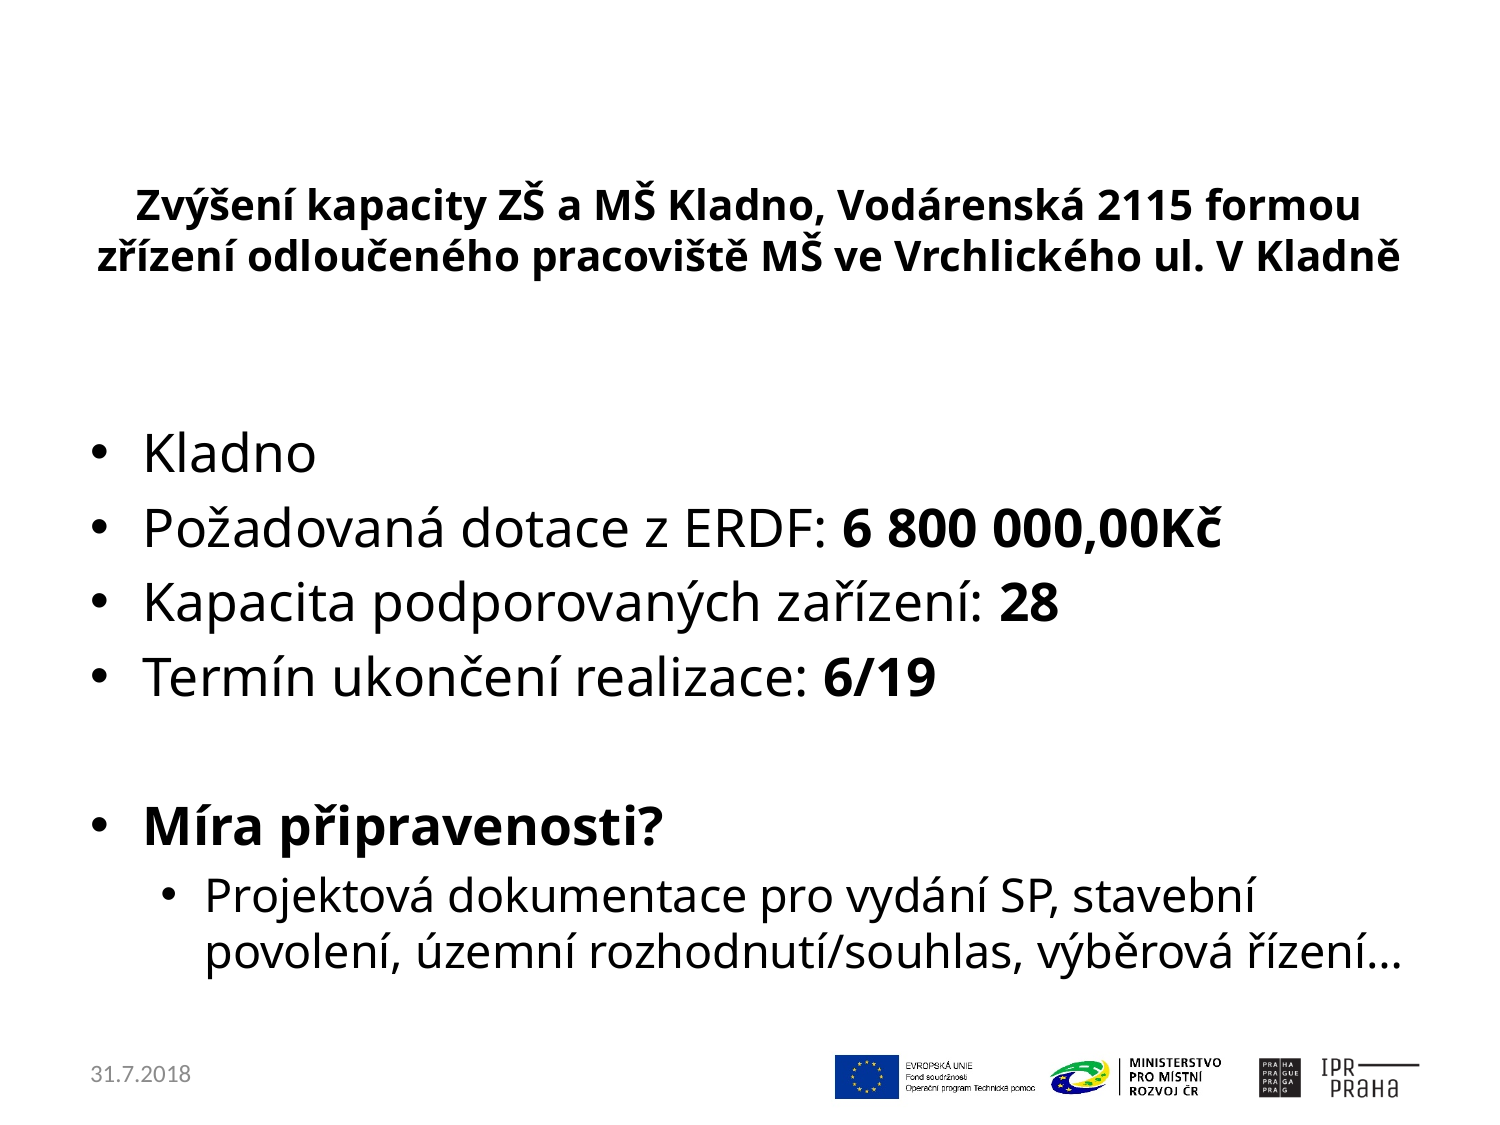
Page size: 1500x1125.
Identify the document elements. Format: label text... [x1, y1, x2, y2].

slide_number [75, 1042, 425, 1103]
picture [820, 1040, 1236, 1113]
title Zvýšení kapacity ZŠ a MŠ Kladno, Vodárenská 2115 formou zřízení odloučeného pracoviště MŠ ve Vrchlického ul. V Kladně [75, 160, 1425, 262]
list Kladno Požadovaná dotace z ERDF: 6 800 000,00Kč Kapacita podporovaných zařízení: 28 Termín ukončení realizace: 6/19 Míra připravenosti? Projektová dokumentace pro vydání SP, stavební povolení, územní rozhodnutí/souhlas, výběrová řízení… [75, 262, 1425, 1005]
picture [1253, 1046, 1423, 1108]
